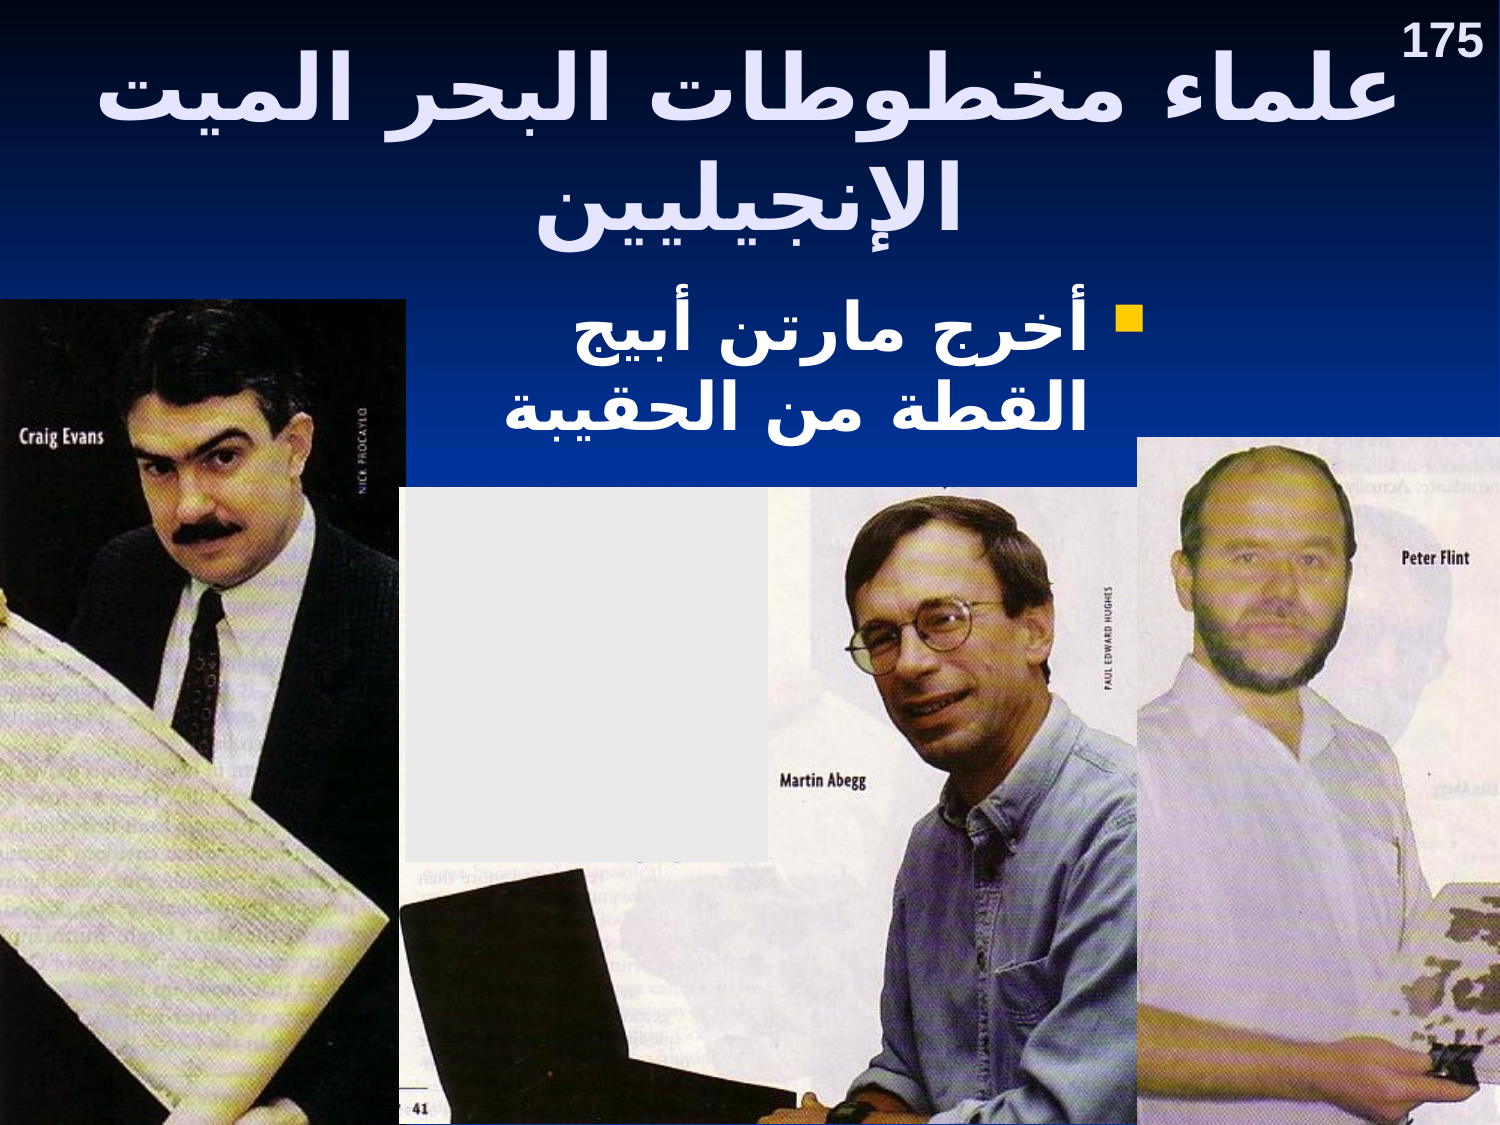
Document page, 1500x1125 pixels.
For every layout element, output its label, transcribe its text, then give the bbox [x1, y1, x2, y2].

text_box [399, 487, 1132, 1124]
title علماء مخطوطات البحر الميت الإنجيليين [74, 44, 1426, 233]
picture [0, 299, 406, 1125]
text_box 175 [1386, 0, 1500, 75]
picture [1137, 437, 1500, 1125]
text_box [712, 0, 863, 150]
list أخرج مارتن أبيج القطة من الحقيبة [424, 276, 1163, 485]
